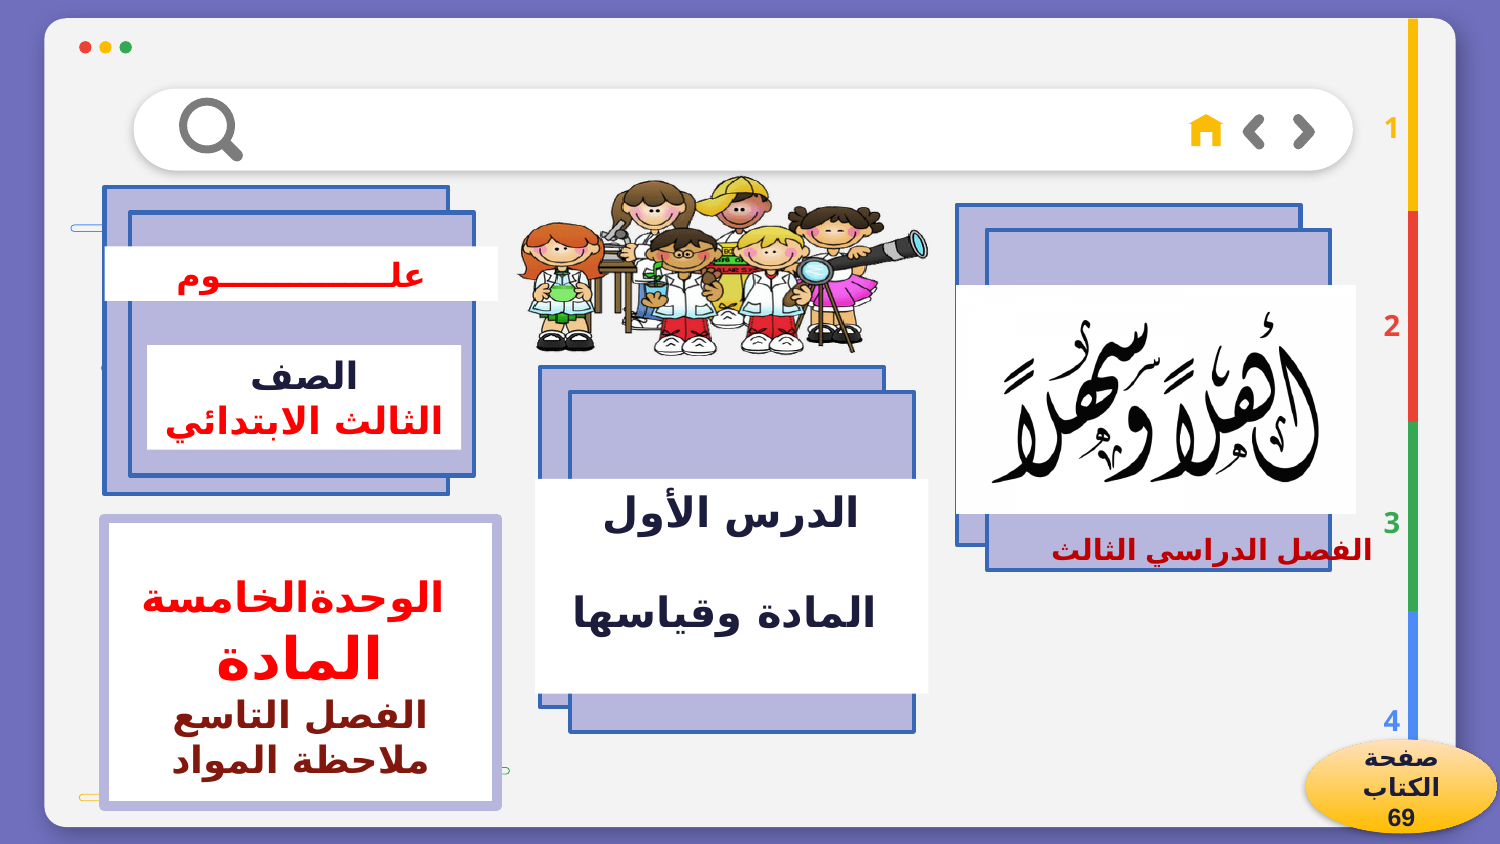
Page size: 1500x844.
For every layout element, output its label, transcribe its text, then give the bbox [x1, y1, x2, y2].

picture [513, 171, 932, 357]
text_box الدرس الأول المادة وقياسها [533, 477, 930, 696]
text_box الوحدةالخامسة المادة الفصل التاسع ملاحظة المواد [102, 517, 499, 808]
text_box علـــــــــــــــوم [102, 244, 500, 303]
text_box [1408, 422, 1418, 502]
text_box [955, 203, 1303, 284]
text_box [985, 228, 1332, 283]
text_box 3 [1355, 502, 1428, 523]
text_box الفصل الدراسي الثالث [1036, 523, 1500, 574]
text_box 2 [1362, 304, 1428, 344]
text_box [1408, 211, 1418, 304]
picture [956, 285, 1356, 515]
text_box [1408, 147, 1418, 211]
text_box [538, 365, 886, 477]
text_box [1408, 18, 1418, 107]
text_box [1293, 114, 1315, 150]
text_box [568, 696, 916, 734]
text_box [1242, 114, 1265, 150]
text_box [102, 303, 450, 496]
text_box [128, 303, 476, 478]
text_box [1408, 344, 1418, 422]
text_box [985, 523, 1036, 572]
text_box صفحة الكتاب 69 [1305, 739, 1498, 834]
text_box [538, 696, 568, 709]
text_box 1 [1355, 107, 1428, 147]
text_box [955, 521, 985, 547]
text_box [568, 390, 916, 477]
text_box 4 [1355, 699, 1428, 739]
text_box [128, 210, 476, 244]
text_box [1188, 114, 1224, 147]
text_box [102, 185, 450, 244]
text_box الصف الثالث الابتدائي [145, 343, 463, 452]
text_box [1408, 574, 1418, 611]
text_box [1408, 611, 1418, 699]
